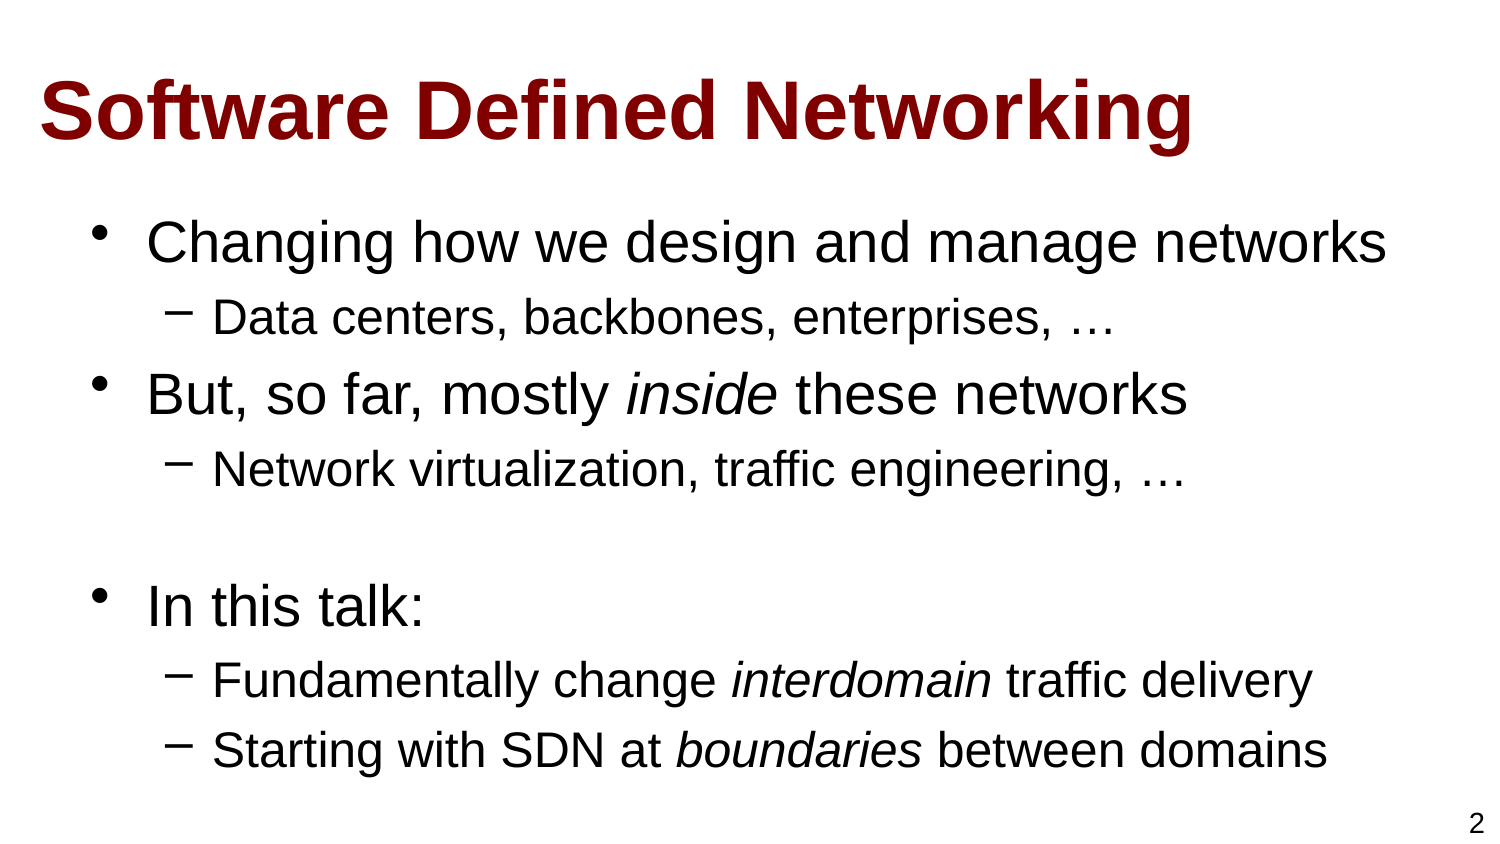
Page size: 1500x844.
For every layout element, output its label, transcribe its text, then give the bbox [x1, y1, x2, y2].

title Software Defined Networking [24, 35, 1463, 177]
list Changing how we design and manage networks Data centers, backbones, enterprises, … But, so far, mostly inside these networks Network virtualization, traffic engineering, … In this talk: Fundamentally change interdomain traffic delivery Starting with SDN at boundaries between domains [74, 196, 1426, 754]
slide_number 2 [1149, 796, 1500, 826]
